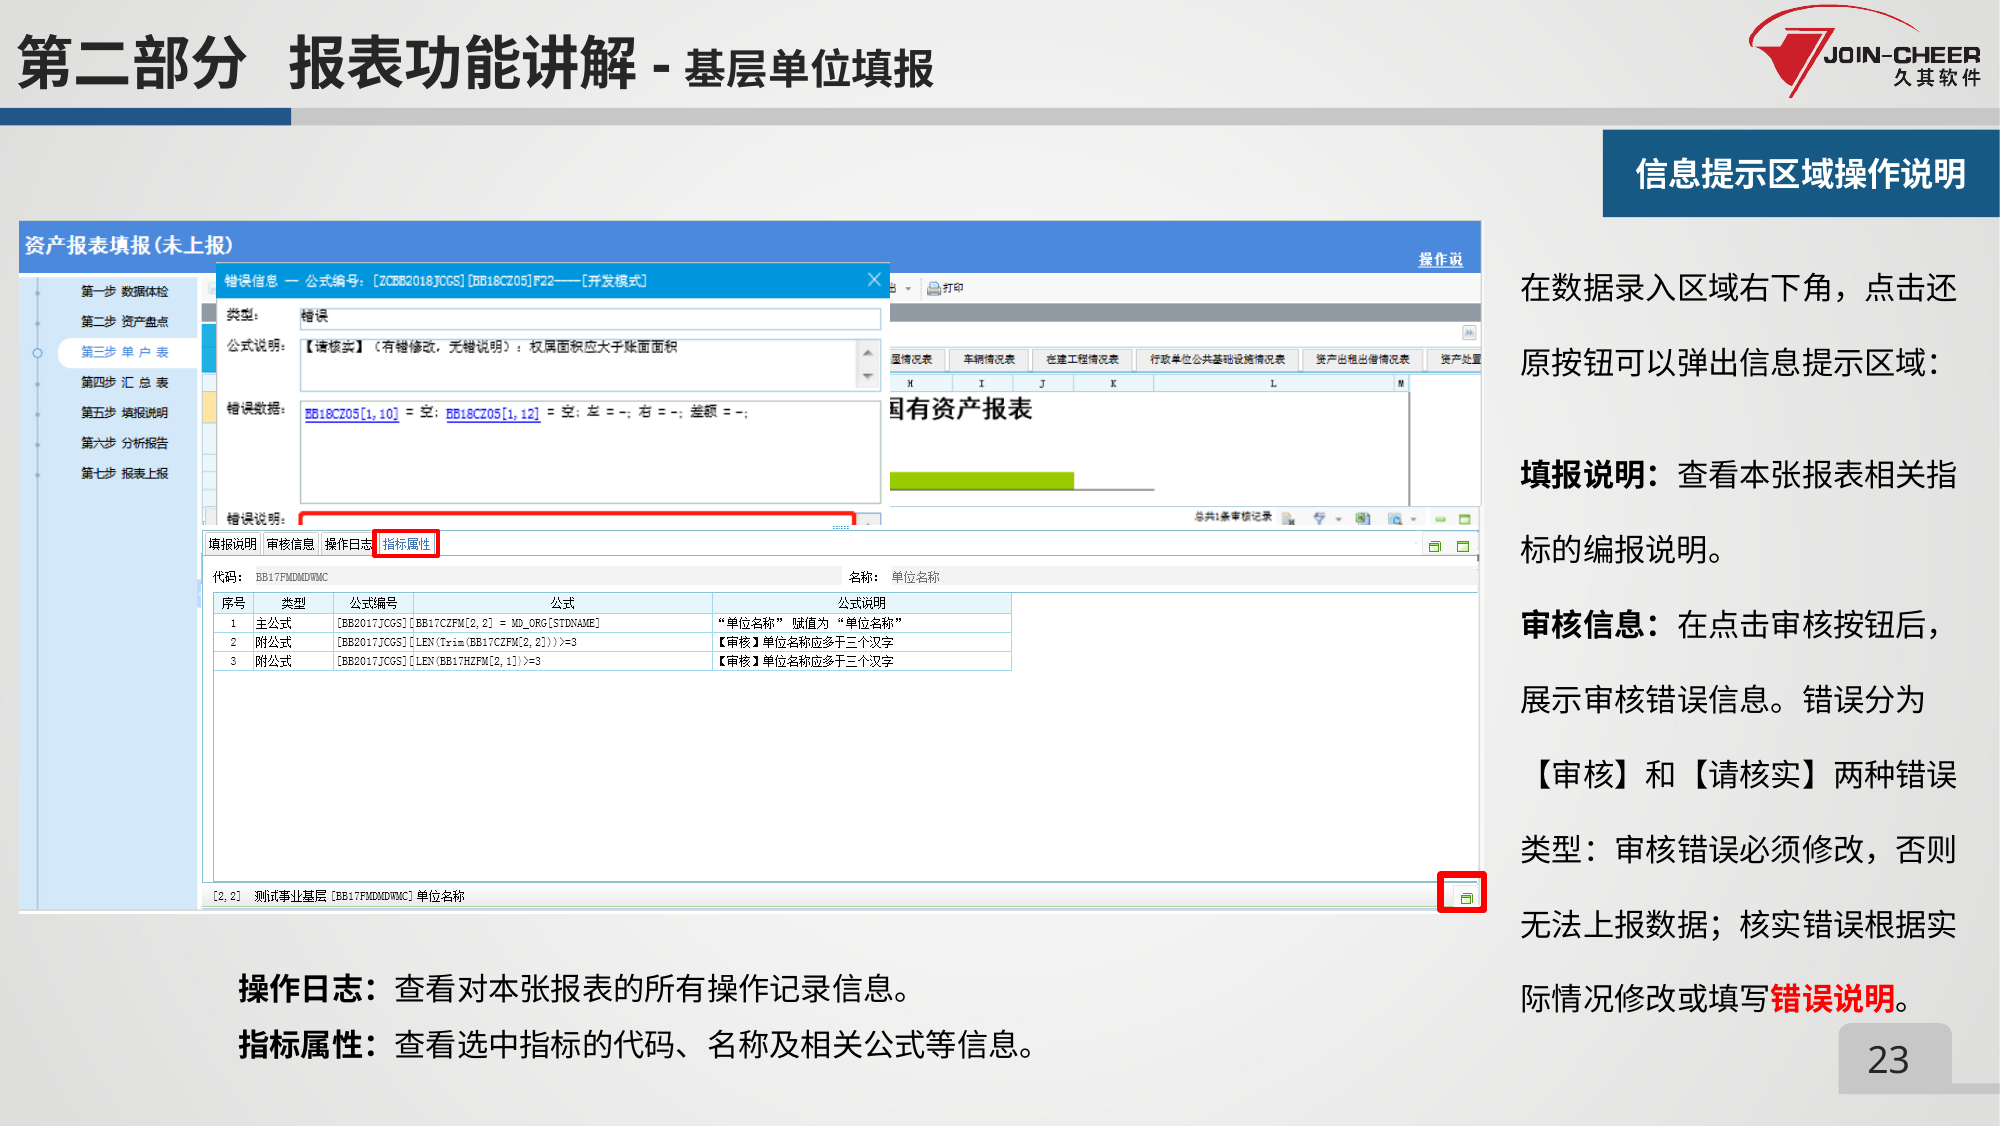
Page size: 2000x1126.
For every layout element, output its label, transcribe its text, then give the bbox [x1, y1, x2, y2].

text_box 信息提示区域操作说明 [1601, 128, 2000, 219]
text_box 在数据录入区域右下角，点击还原按钮可以弹出信息提示区域： 填报说明：查看本张报表相关指标的编报说明。 审核信息：在点击审核按钮后，展示审核错误信息。错误分为【审核】和【请核实】两种错误类型：审核错误必须修改，否则无法上报数据；核实错误根据实际情况修改或填写错误说明。 [1499, 219, 2000, 394]
text_box 第二部分 报表功能讲解-基层单位填报 [0, 16, 1054, 107]
text_box 操作日志：查看对本张报表的所有操作记录信息。 指标属性：查看选中指标的代码、名称及相关公式等信息。 [216, 939, 1121, 1090]
picture [0, 0, 2000, 107]
picture [0, 126, 2000, 1126]
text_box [201, 525, 1478, 908]
